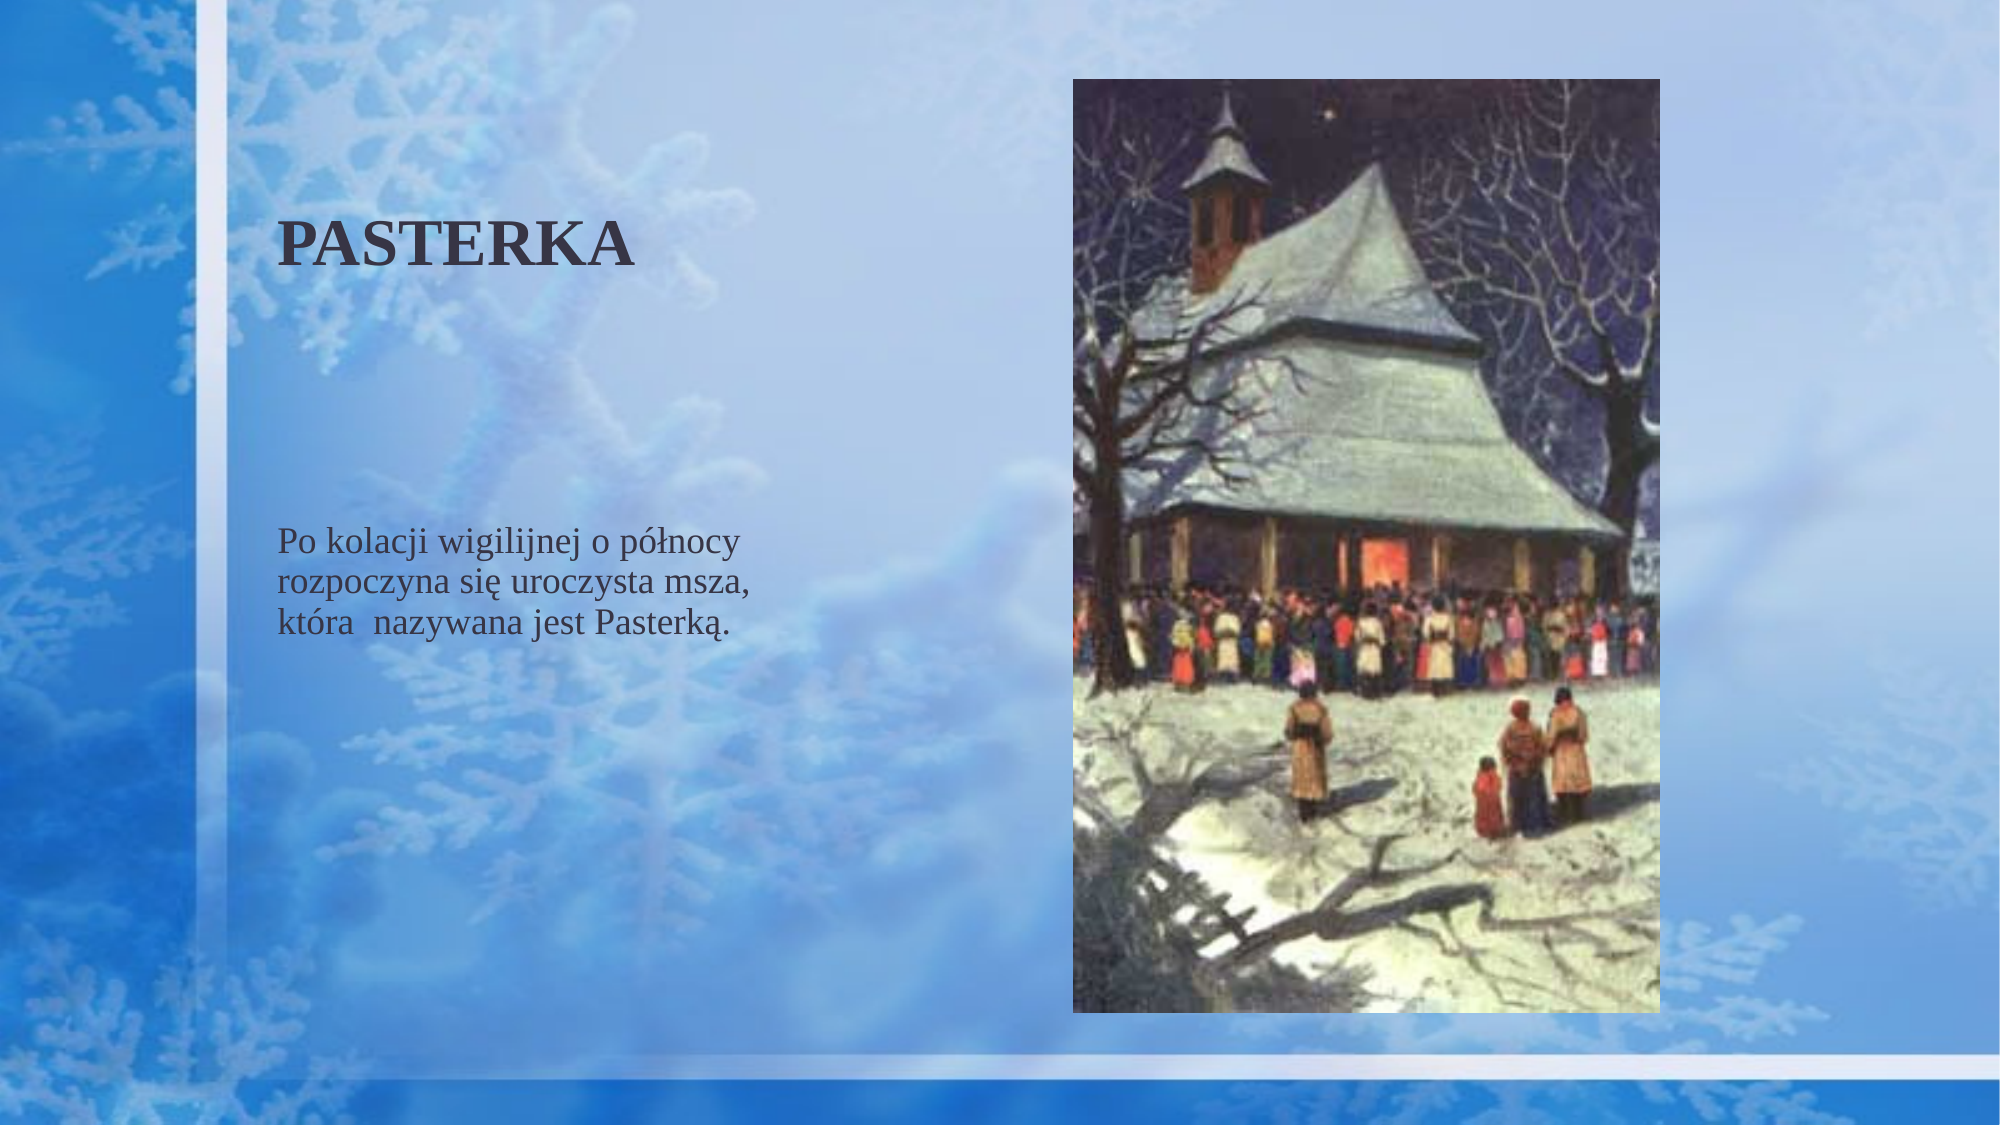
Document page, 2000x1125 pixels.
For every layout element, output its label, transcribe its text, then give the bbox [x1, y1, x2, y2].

list Po kolacji wigilijnej o północy rozpoczyna się uroczysta msza, która nazywana jest Pasterką. [262, 299, 803, 1013]
title pasterka [262, 62, 803, 288]
picture [0, 0, 2000, 1125]
